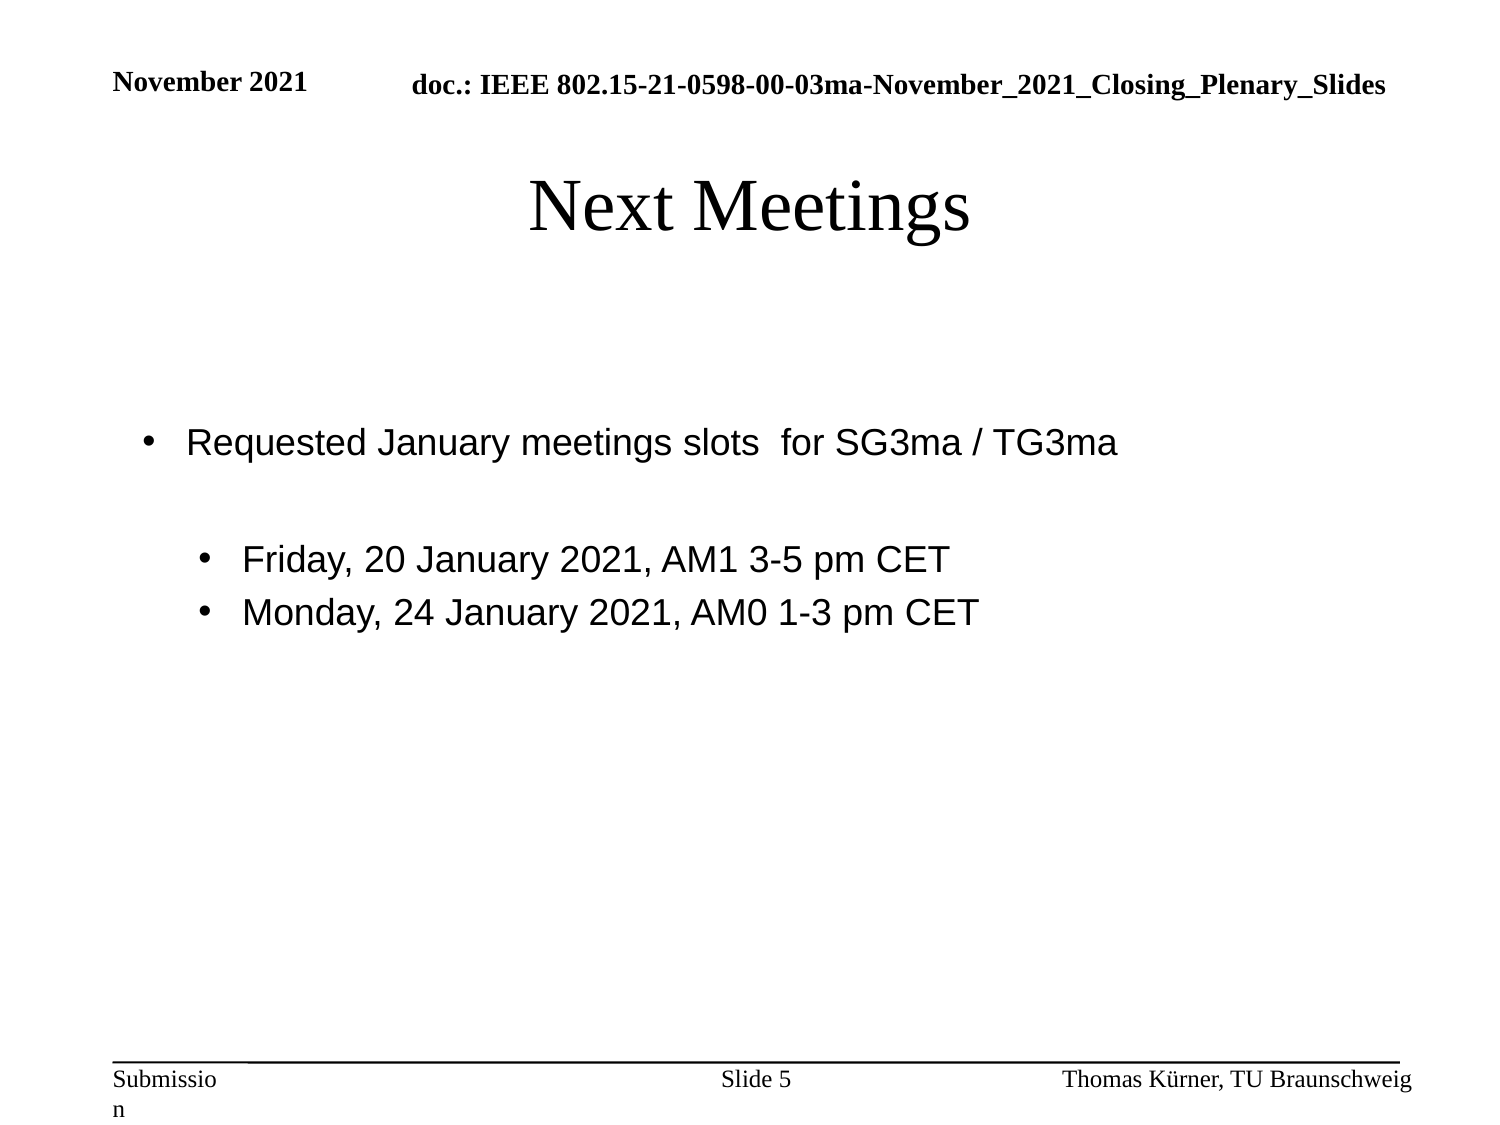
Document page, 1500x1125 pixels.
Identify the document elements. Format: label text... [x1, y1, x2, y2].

list Requested January meetings slots for SG3ma / TG3ma Friday, 20 January 2021, AM1 3-5 pm CET Monday, 24 January 2021, AM0 1-3 pm CET [112, 283, 1388, 959]
title Next Meetings [112, 112, 1388, 283]
footer Thomas Kürner, TU Braunschweig [899, 1061, 1413, 1093]
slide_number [112, 61, 376, 98]
slide_number Slide 5 [712, 1061, 800, 1093]
